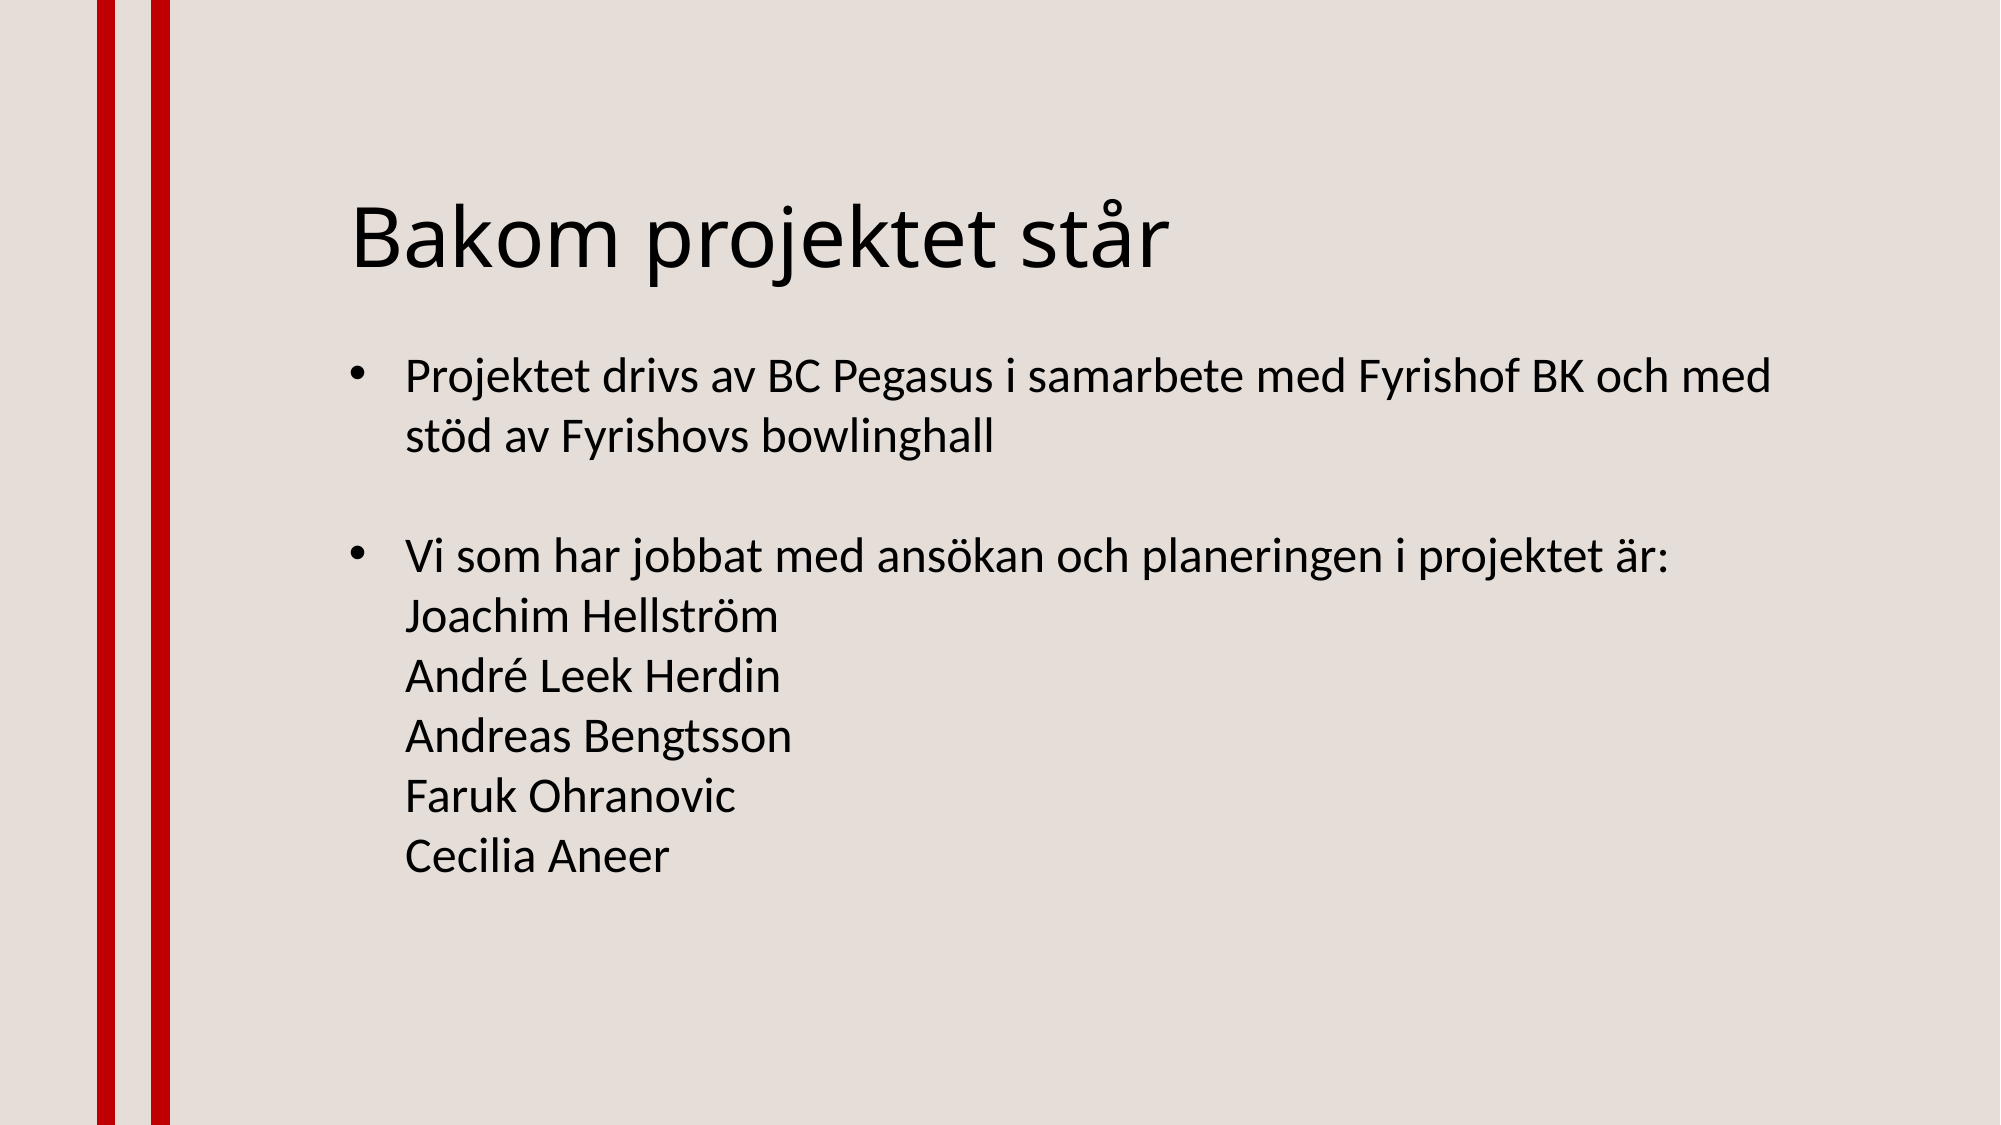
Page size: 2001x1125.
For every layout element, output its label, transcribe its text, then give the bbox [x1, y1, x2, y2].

title Bakom projektet står [334, 157, 2000, 323]
text_box Projektet drivs av BC Pegasus i samarbete med Fyrishof BK och med stöd av Fyrishovs bowlinghall Vi som har jobbat med ansökan och planeringen i projektet är: Joachim Hellström André Leek Herdin Andreas Bengtsson Faruk Ohranovic Cecilia Aneer [334, 334, 1866, 890]
